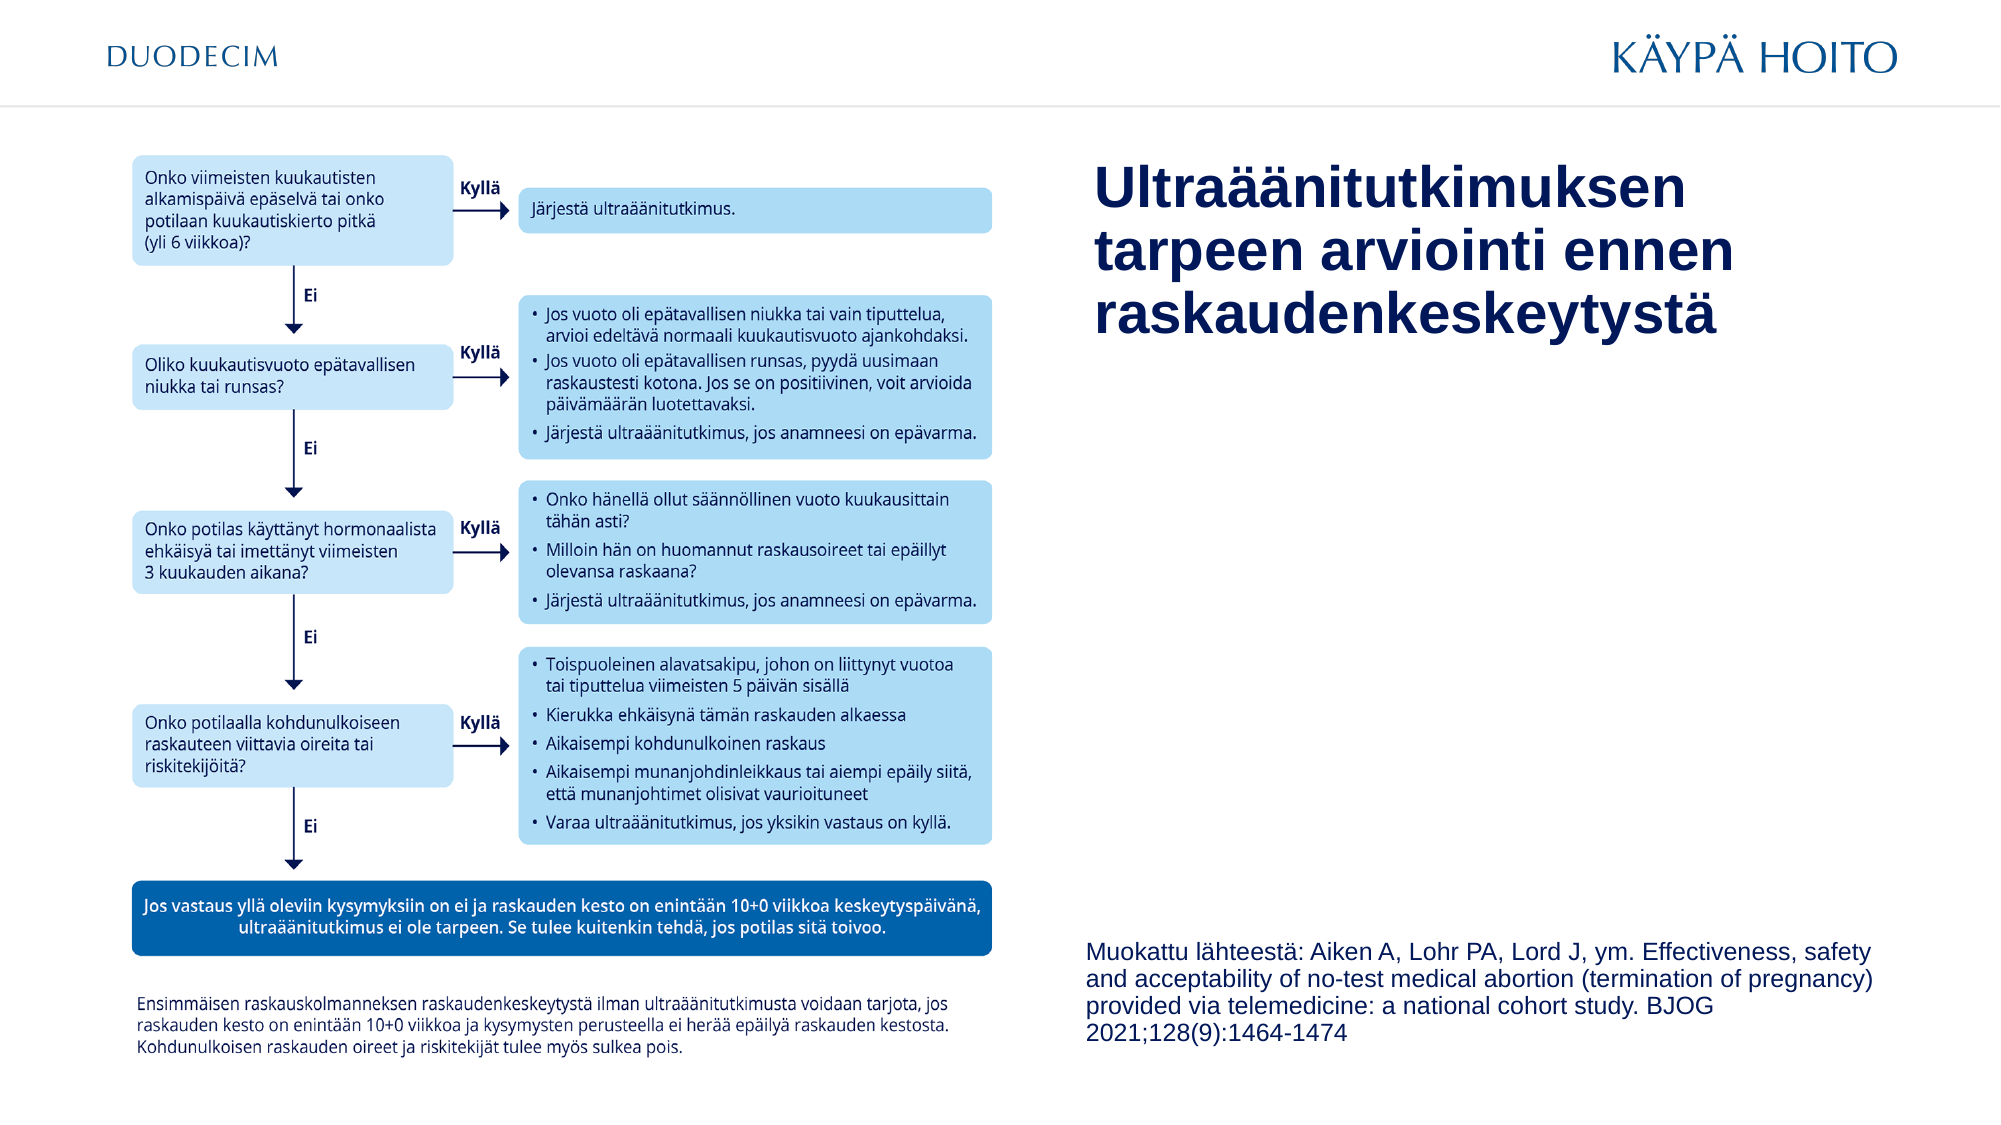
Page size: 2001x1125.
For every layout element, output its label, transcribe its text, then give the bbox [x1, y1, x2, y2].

title Ultraäänitutkimuksen tarpeen arviointi ennen raskaudenkeskeytystä [1079, 149, 1757, 419]
list Muokattu lähteestä: Aiken A, Lohr PA, Lord J, ym. Effectiveness, safety and acceptability of no-test medical abortion (termination of pregnancy) provided via telemedicine: a national cohort study. BJOG 2021;128(9):1464-1474 [1070, 931, 1895, 1067]
picture [131, 149, 993, 1058]
picture [1614, 34, 1897, 73]
picture [90, 27, 295, 85]
